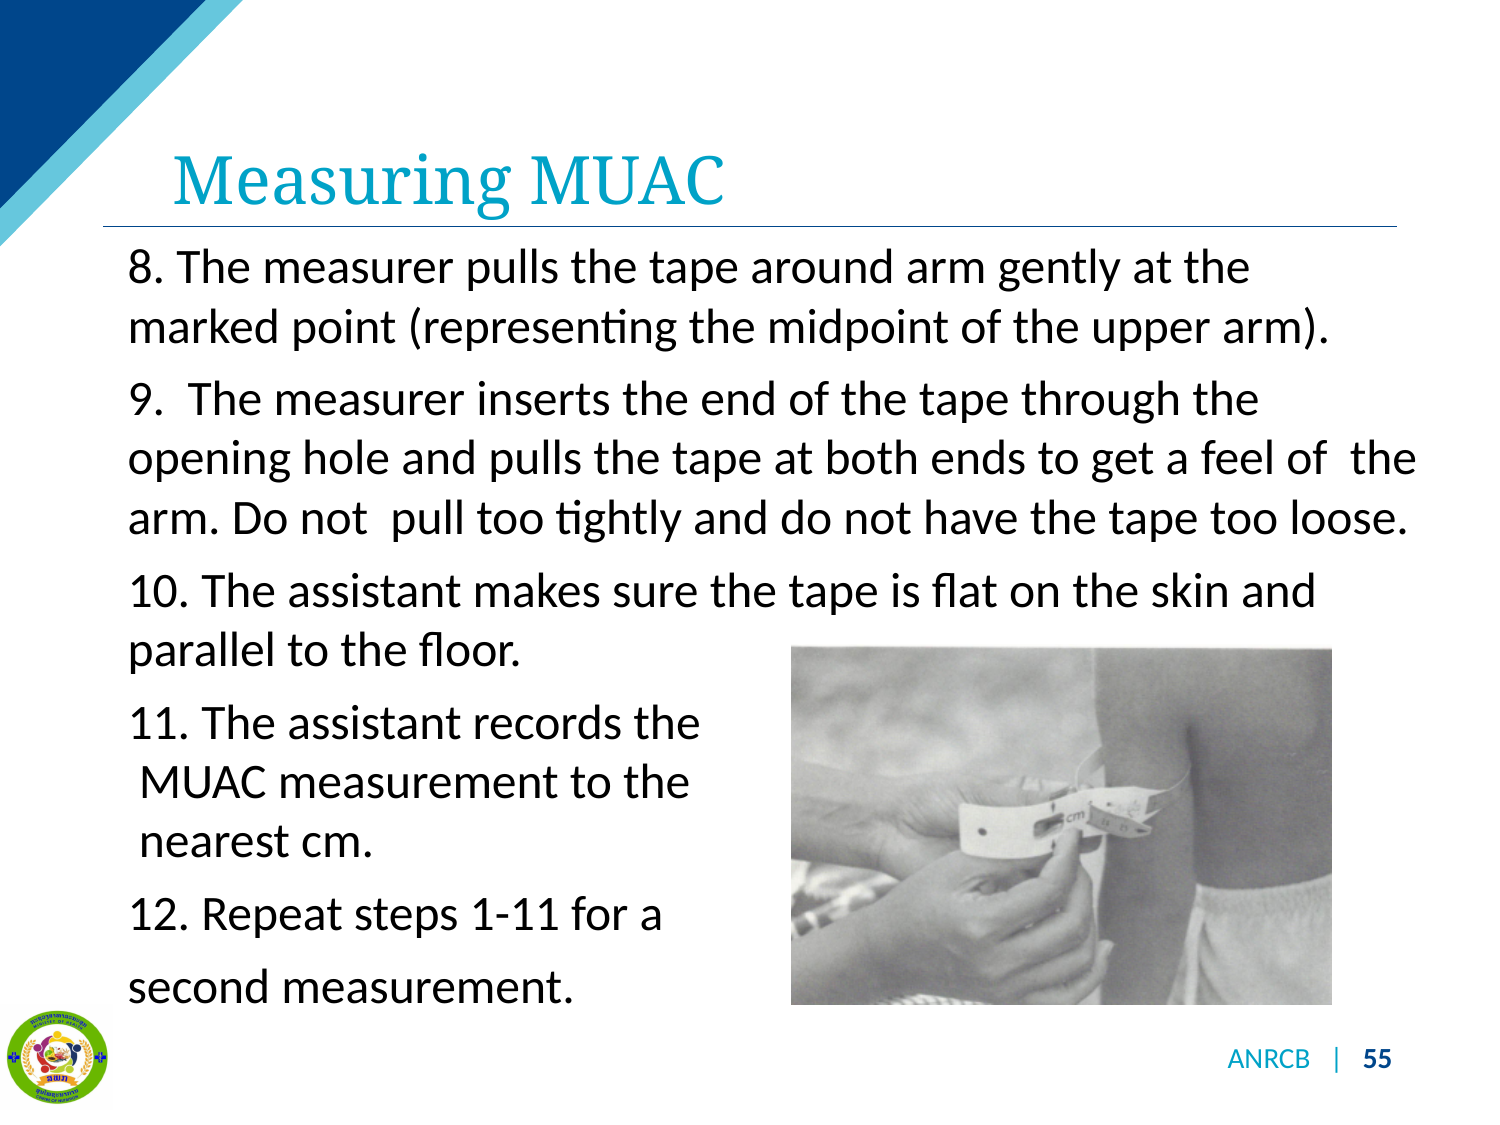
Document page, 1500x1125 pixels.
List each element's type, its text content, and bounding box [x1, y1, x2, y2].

list 8. The measurer pulls the tape around arm gently at the marked point (representing the midpoint of the upper arm). 9. The measurer inserts the end of the tape through the opening hole and pulls the tape at both ends to get a feel of the arm. Do not pull too tightly and do not have the tape too loose. 10. The assistant makes sure the tape is flat on the skin and parallel to the floor. 11. The assistant records the MUAC measurement to the nearest cm. 12. Repeat steps 1-11 for a second measurement. [112, 226, 1440, 1042]
picture [791, 644, 1333, 1005]
title Measuring MUAC [157, 52, 1397, 226]
picture [0, 1004, 113, 1110]
slide_number ANRCB | ‹#› [1159, 1041, 1408, 1073]
